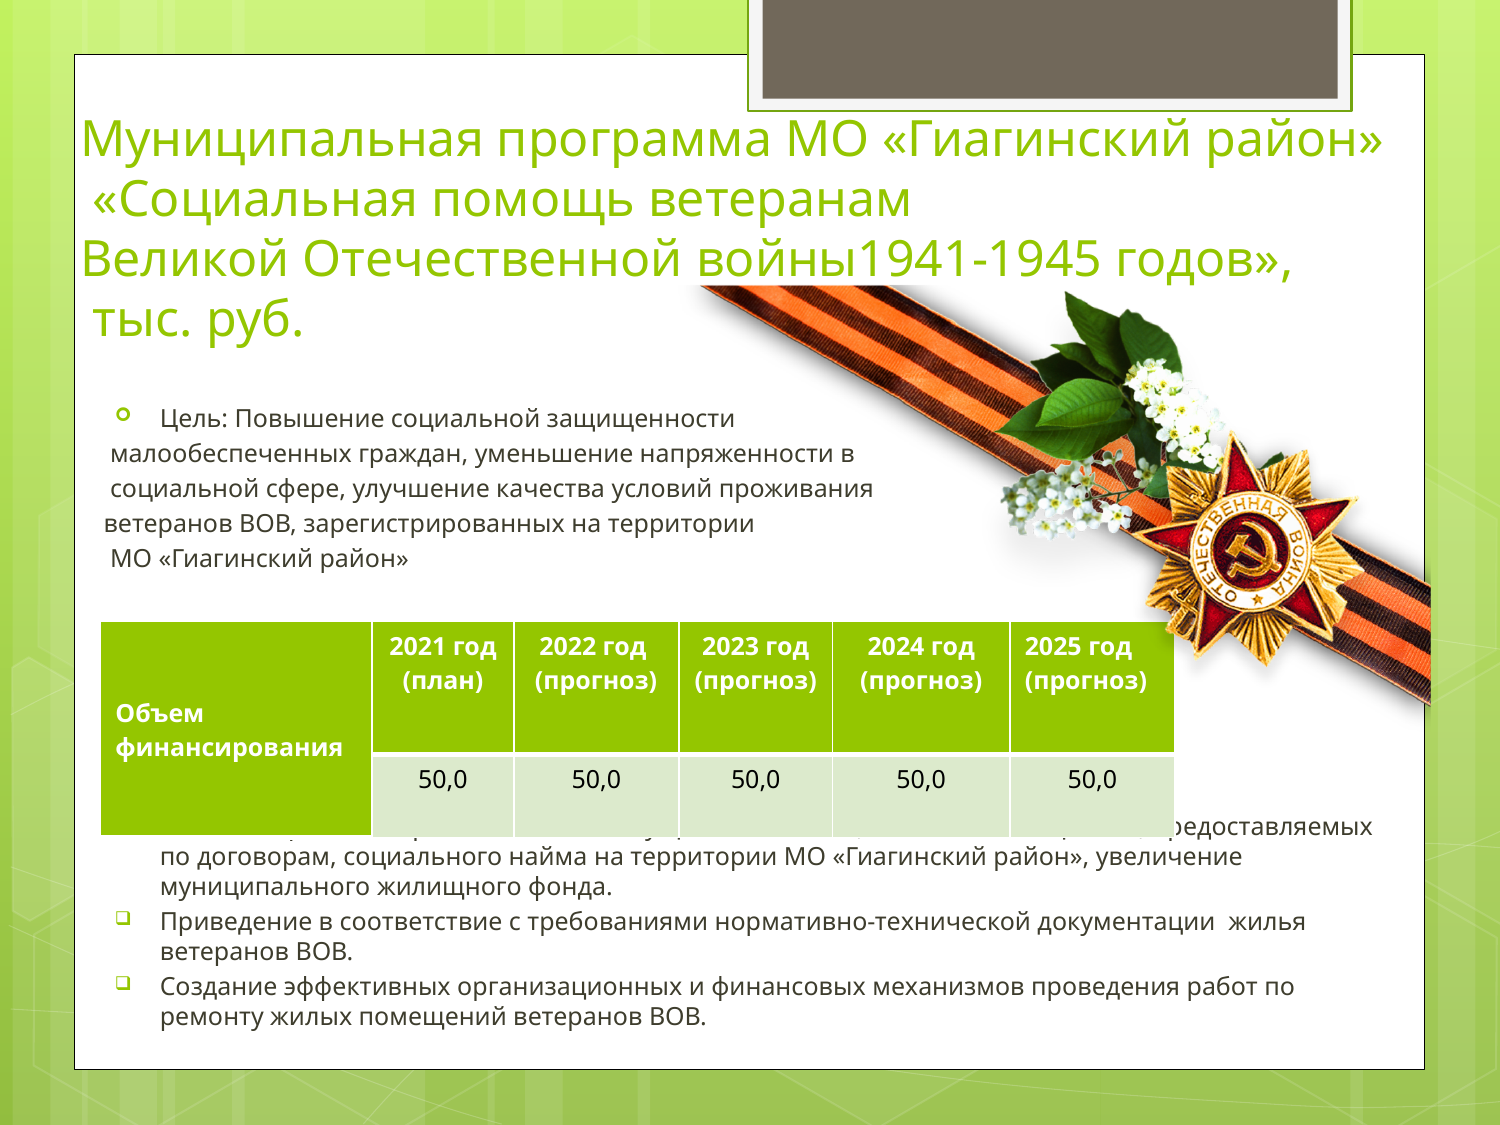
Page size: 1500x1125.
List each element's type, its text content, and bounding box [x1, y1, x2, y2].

table_header Объем финансирования [101, 622, 371, 835]
table_cell 50,0 [833, 761, 1009, 837]
table_header 2022 год (прогноз) [515, 622, 657, 752]
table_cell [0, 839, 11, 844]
table_header [1425, 88, 1437, 93]
table_cell 50,0 [515, 757, 678, 837]
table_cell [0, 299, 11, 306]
table_header [1458, 520, 1476, 527]
table_cell 50,0 [680, 761, 832, 837]
list Цель: Повышение социальной защищенности малообеспеченных граждан, уменьшение напряженности в социальной сфере, улучшение качества условий проживания ветеранов ВОВ, зарегистрированных на территории МО «Гиагинский район» Задачи: Удовлетворение потребностей малоимущего населения, в жилых помещениях, предоставляемых по договорам, социального найма на территории МО «Гиагинский район», увеличение муниципального жилищного фонда. Приведение в соответствие с требованиями нормативно-технической документации жилья ветеранов ВОВ. Создание эффективных организационных и финансовых механизмов проведения работ по ремонту жилых помещений ветеранов ВОВ. [88, 255, 1412, 1125]
table_header [1476, 88, 1500, 93]
title Муниципальная программа МО «Гиагинский район» «Социальная помощь ветеранам Великой Отечественной войны1941-1945 годов», тыс. руб. [64, 160, 1500, 355]
picture [662, 255, 1451, 752]
table_cell 50,0 [373, 757, 513, 837]
table_header 2021 год (план) [373, 622, 513, 752]
table_cell 50,0 [1011, 761, 1174, 837]
table_header [12, 88, 50, 93]
table_header [50, 520, 74, 527]
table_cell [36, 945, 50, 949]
